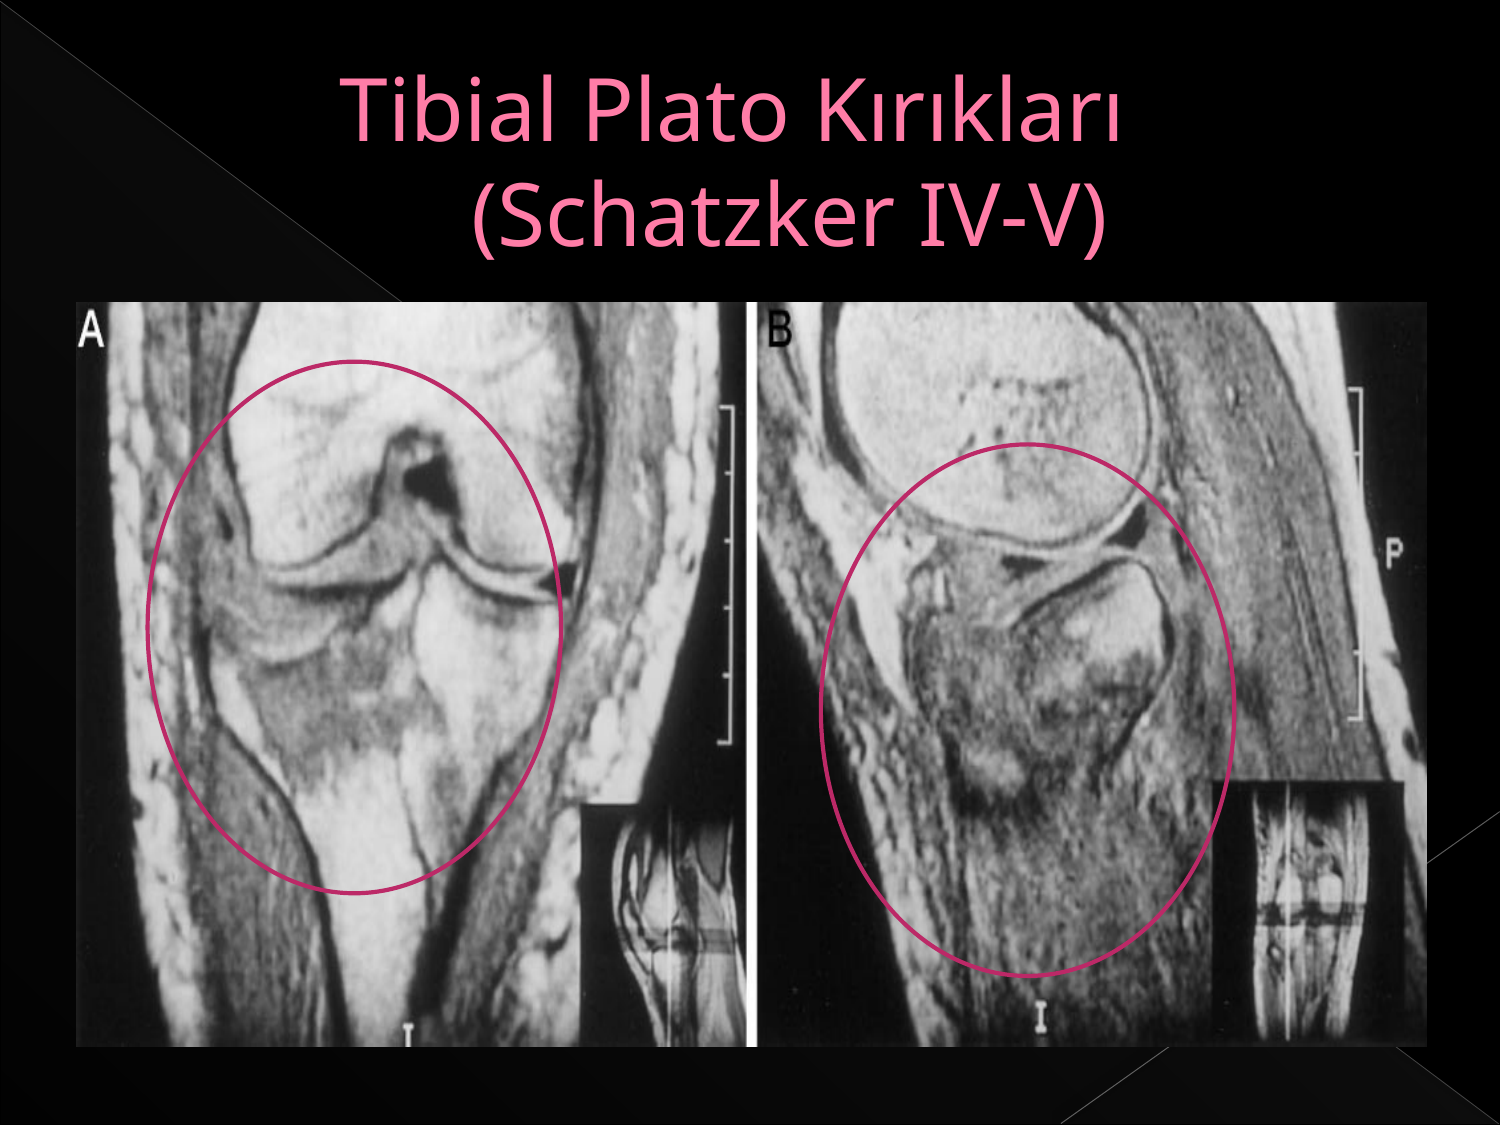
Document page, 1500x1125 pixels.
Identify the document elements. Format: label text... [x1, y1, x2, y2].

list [76, 302, 1427, 1048]
title Tibial Plato Kırıkları (Schatzker IV-V) [75, 43, 1425, 274]
